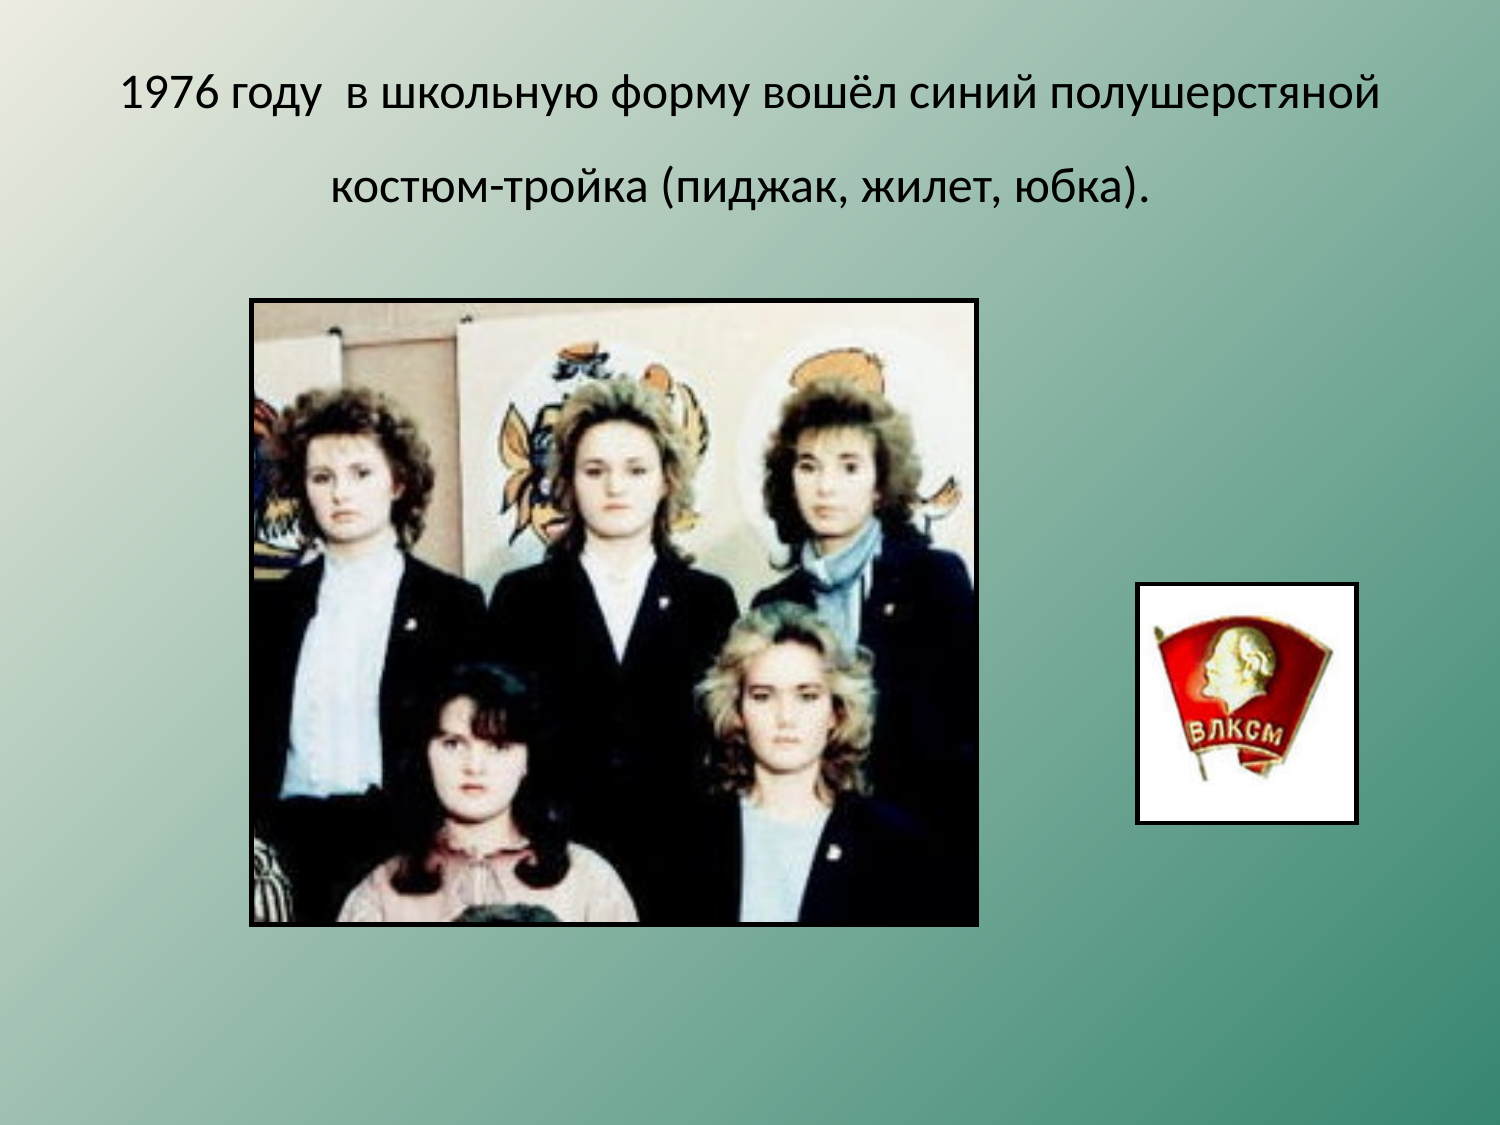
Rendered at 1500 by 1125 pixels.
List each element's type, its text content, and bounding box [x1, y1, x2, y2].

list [253, 302, 975, 923]
picture [1139, 585, 1355, 821]
title 1976 году в школьную форму вошёл синий полушерстяной костюм-тройка (пиджак, жилет, юбка). [74, 44, 1426, 233]
